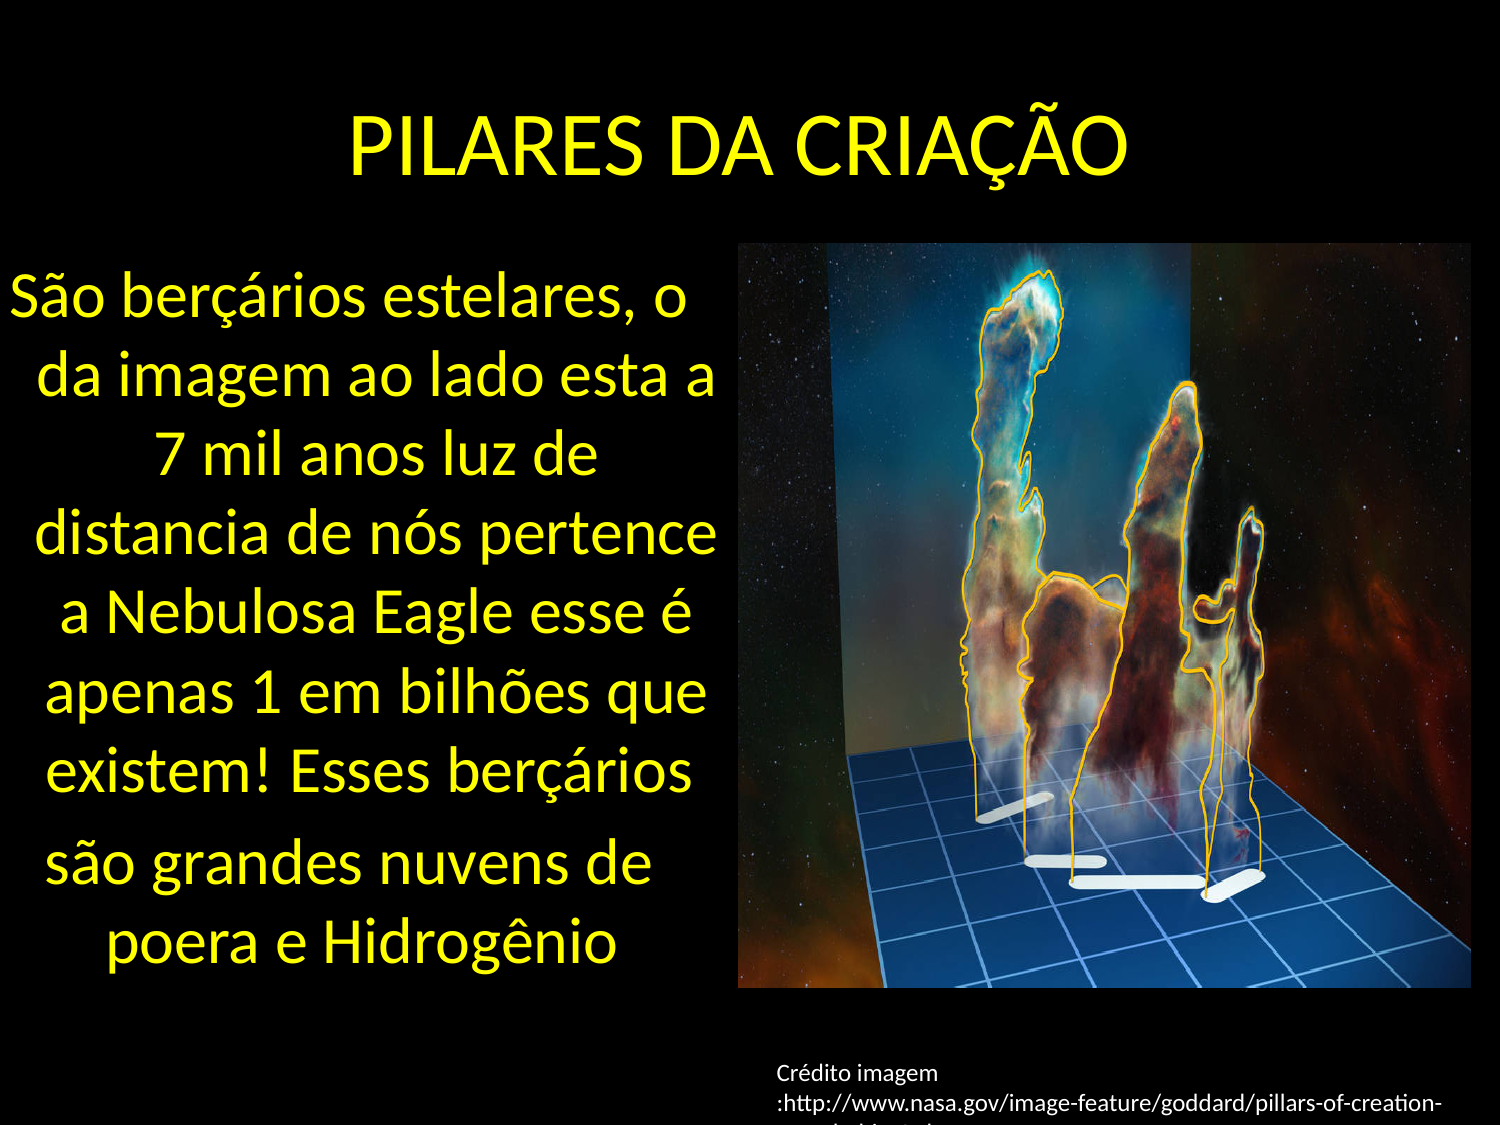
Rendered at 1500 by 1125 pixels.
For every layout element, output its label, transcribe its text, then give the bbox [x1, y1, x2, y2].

picture [737, 243, 1471, 988]
text_box Crédito imagem :http://www.nasa.gov/image-feature/goddard/pillars-of-creation-revealed-in-3-d [761, 1049, 1459, 1125]
title PILARES DA CRIAÇÃO [75, 45, 1425, 233]
list São berçários estelares, o da imagem ao lado esta a 7 mil anos luz de distancia de nós pertence a Nebulosa Eagle esse é apenas 1 em bilhões que existem! Esses berçários são grandes nuvens de poera e Hidrogênio [0, 243, 735, 986]
